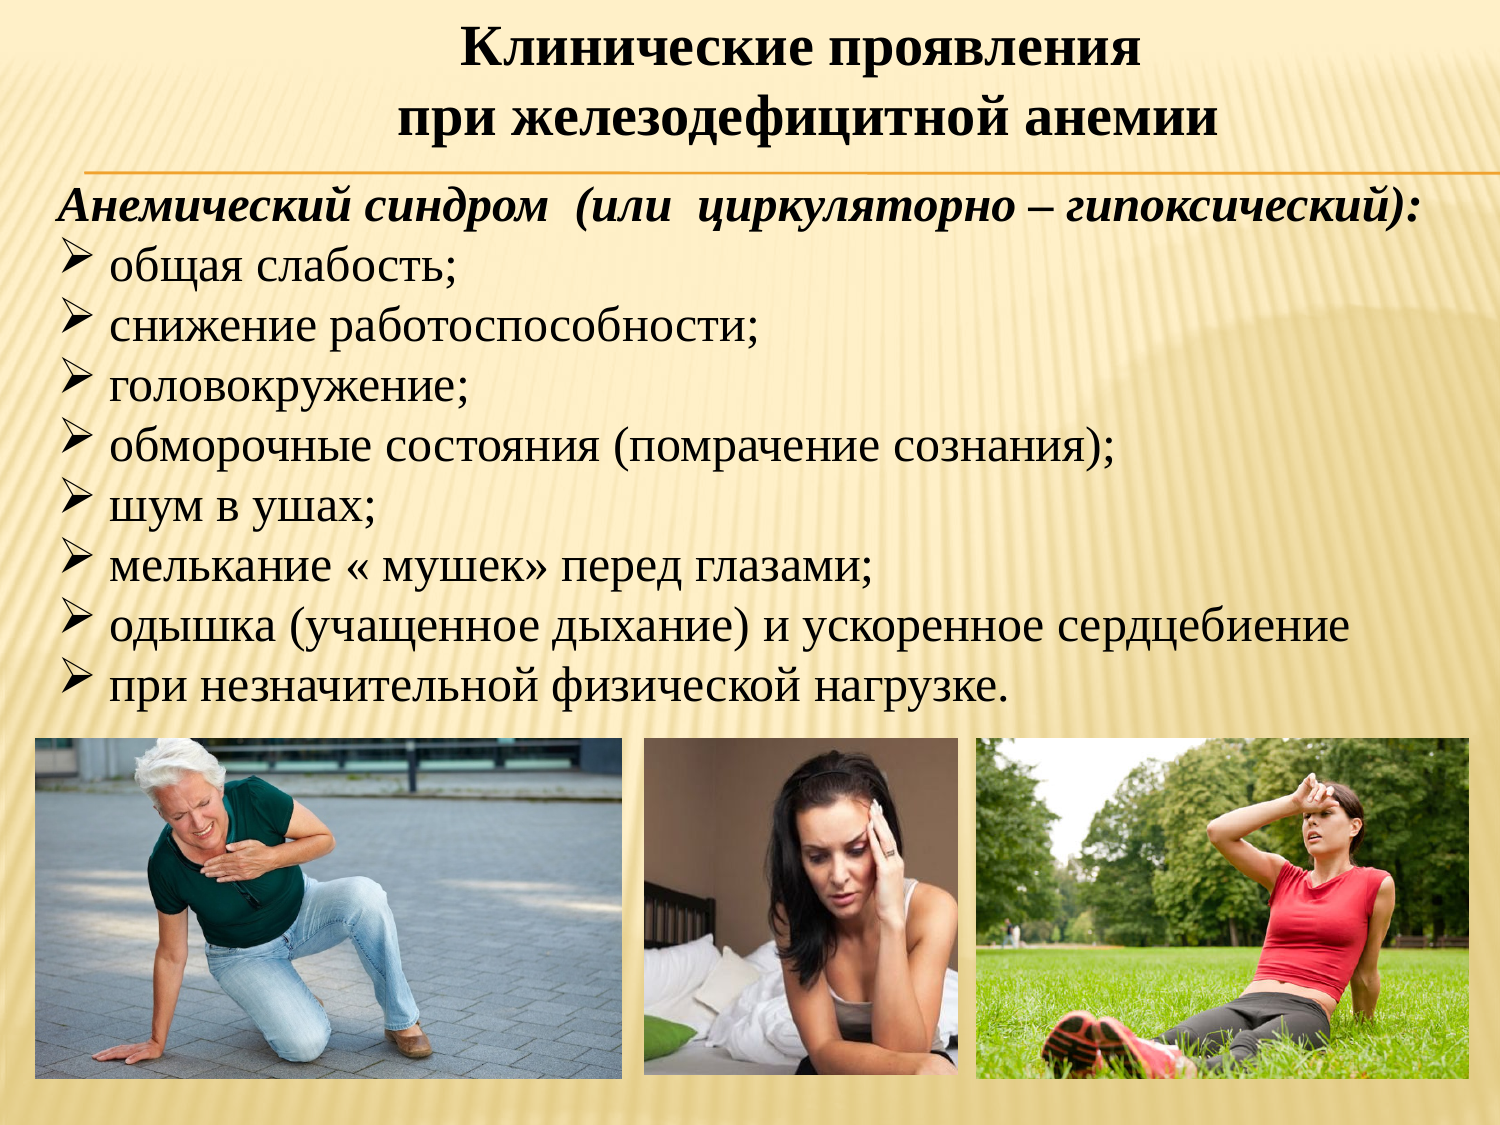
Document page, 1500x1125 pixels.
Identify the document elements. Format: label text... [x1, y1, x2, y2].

picture [976, 737, 1470, 1079]
picture [34, 737, 622, 1079]
picture [644, 737, 958, 1076]
text_box Клинические проявления при железодефицитной анемии [363, 0, 1254, 155]
text_box Анемический синдром (или циркуляторно – гипоксический): общая слабость; снижение работоспособности; головокружение; обморочные состояния (помрачение сознания); шум в ушах; мелькание « мушек» перед глазами; одышка (учащенное дыхание) и ускоренное сердцебиение при незначительной физической нагрузке. [42, 163, 1439, 764]
